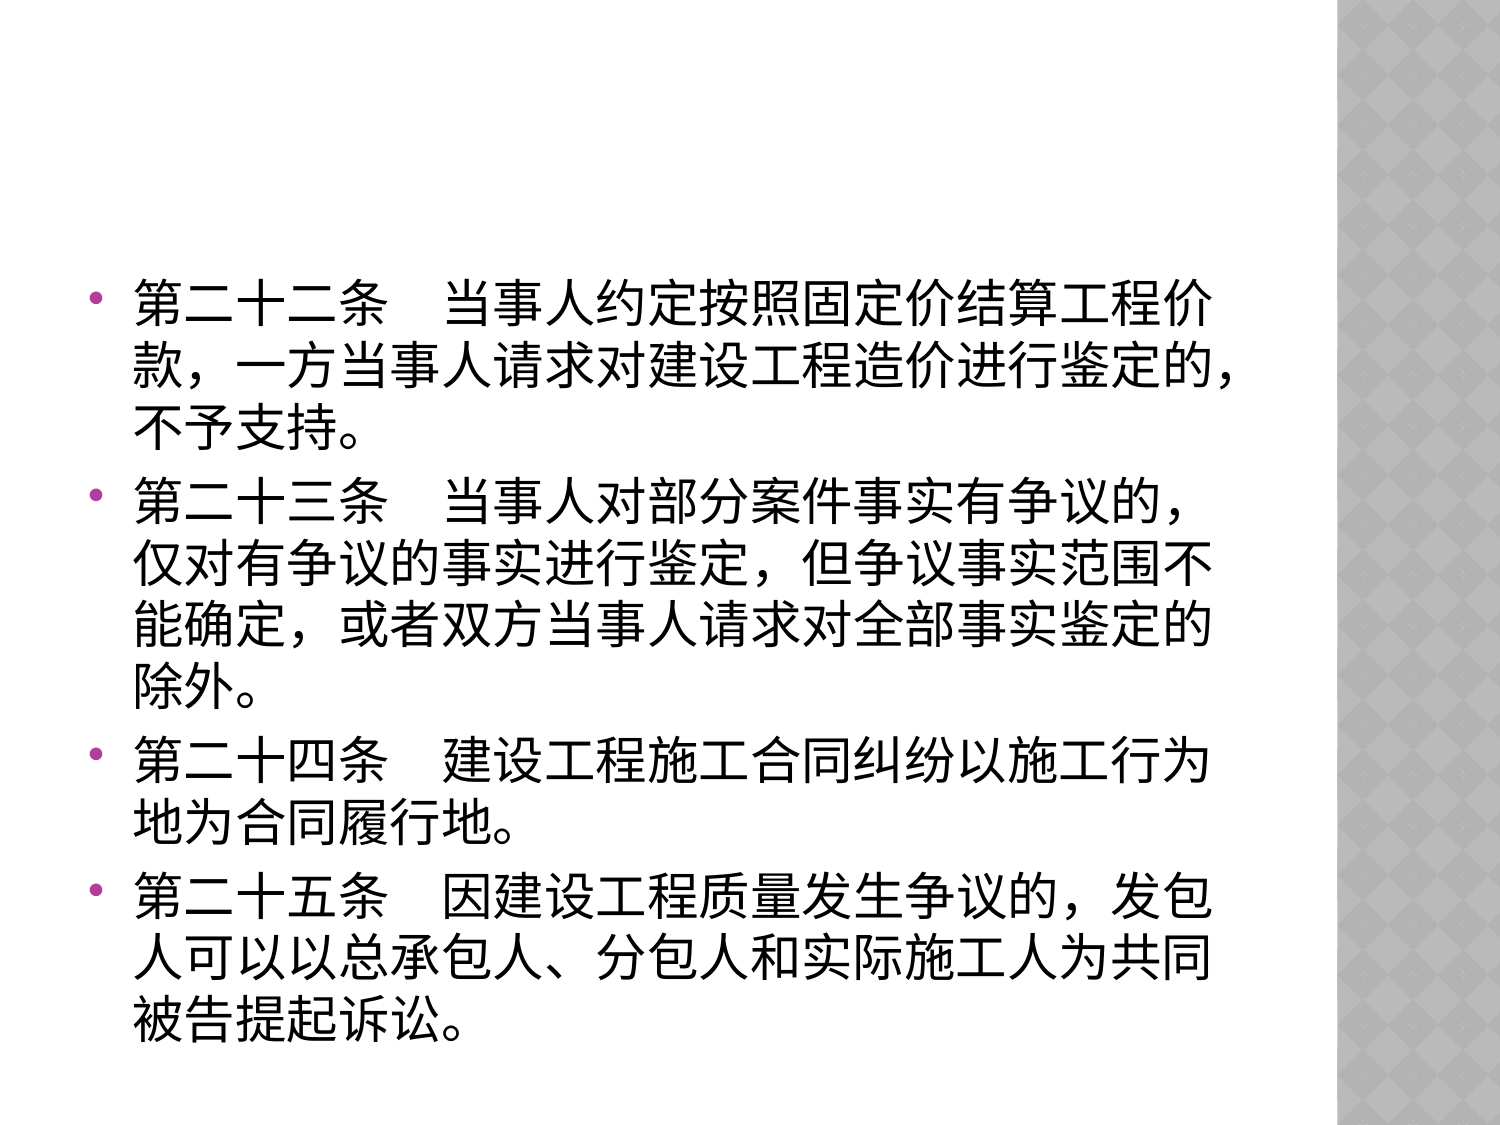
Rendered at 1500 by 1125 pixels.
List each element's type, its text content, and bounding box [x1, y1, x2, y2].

list 第二十二条 当事人约定按照固定价结算工程价款，一方当事人请求对建设工程造价进行鉴定的，不予支持。 第二十三条 当事人对部分案件事实有争议的，仅对有争议的事实进行鉴定，但争议事实范围不能确定，或者双方当事人请求对全部事实鉴定的除外。 第二十四条 建设工程施工合同纠纷以施工行为地为合同履行地。 第二十五条 因建设工程质量发生争议的，发包人可以以总承包人、分包人和实际施工人为共同被告提起诉讼。 [75, 264, 1263, 1059]
